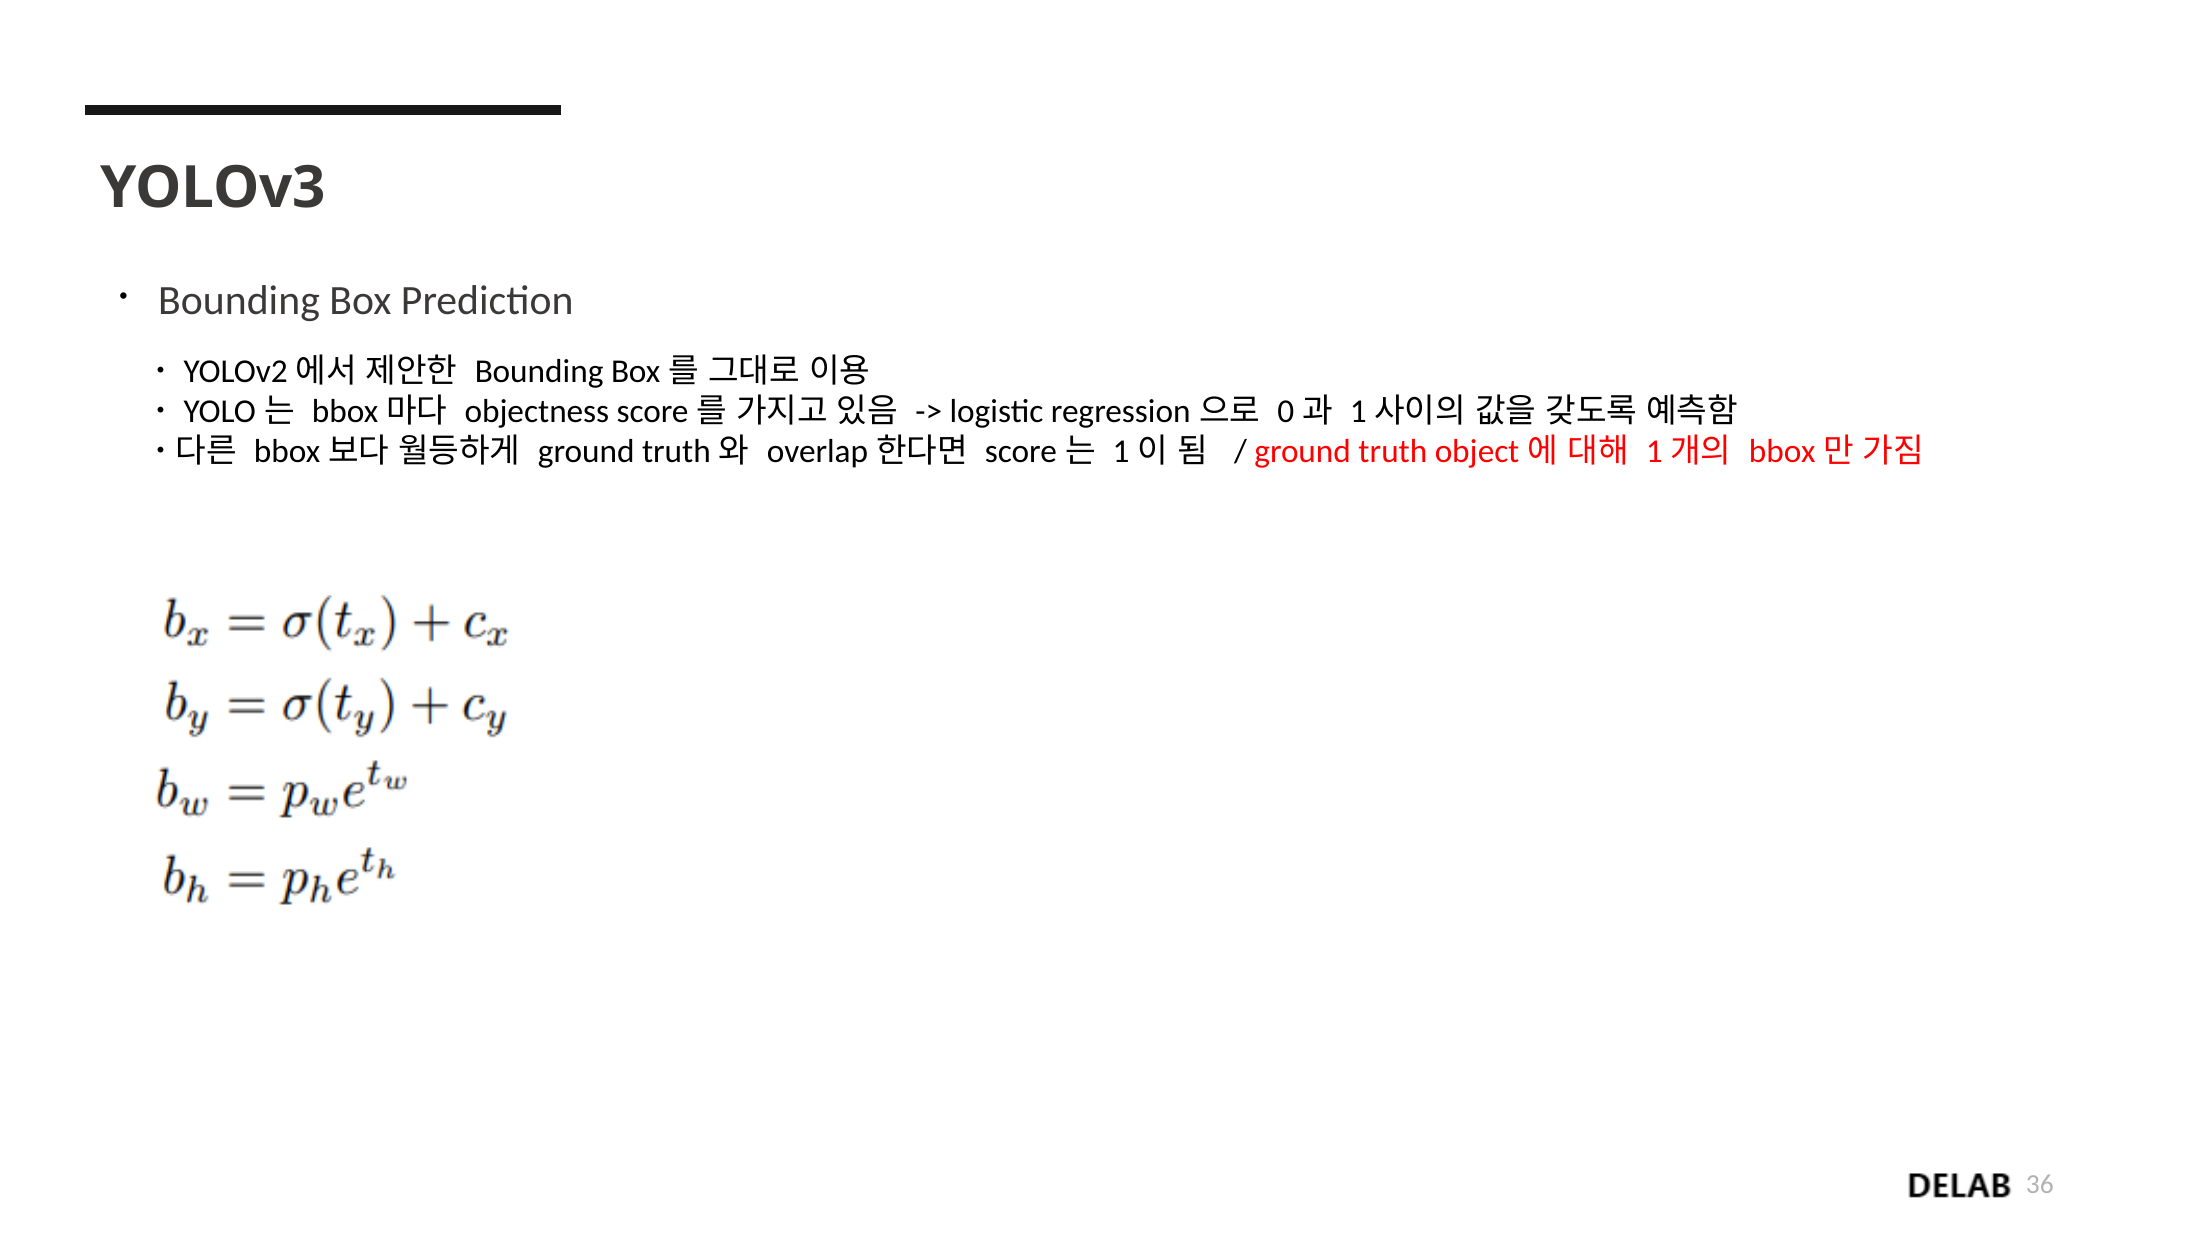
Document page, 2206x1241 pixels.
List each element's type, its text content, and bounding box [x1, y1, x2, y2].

slide_number 36 [1557, 1149, 2054, 1216]
picture [140, 572, 561, 944]
text_box [84, 105, 561, 115]
text_box YOLOv3 ㆍBounding Box Prediction ㆍYOLOv2에서 제안한 Bounding Box를 그대로 이용 ㆍYOLO는 bbox마다 objectness score를 가지고 있음 -> logistic regression으로 0과 1사이의 값을 갖도록 예측함 ㆍ다른 bbox보다 월등하게 ground truth와 overlap한다면 score는 1이 됨 / ground truth object에 대해 1개의 bbox만 가짐 [85, 142, 2084, 477]
picture [1897, 1157, 2032, 1216]
